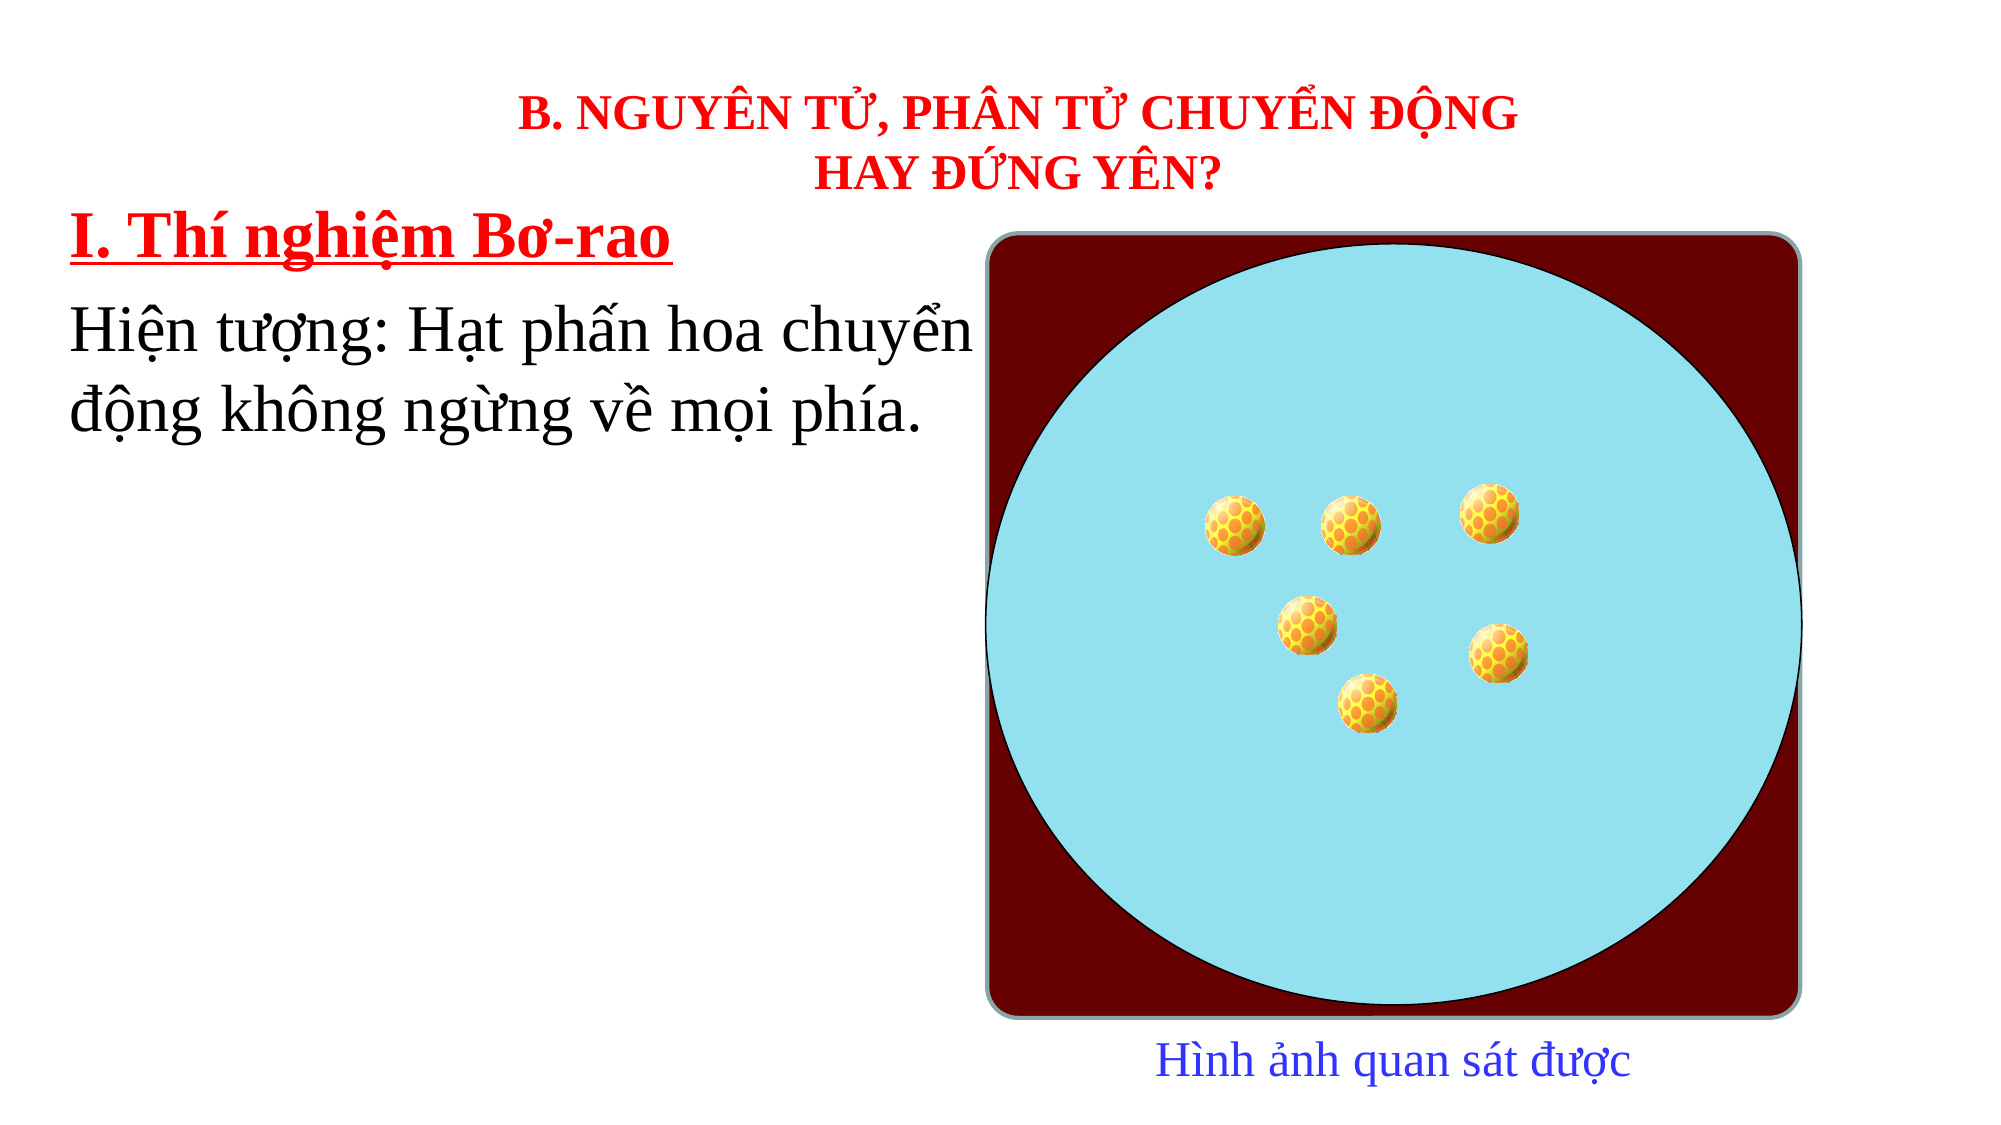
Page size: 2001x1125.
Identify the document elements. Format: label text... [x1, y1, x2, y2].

text_box B. NGUYÊN TỬ, PHÂN TỬ CHUYỂN ĐỘNG HAY ĐỨNG YÊN? [456, 71, 1582, 207]
picture [1321, 496, 1381, 555]
picture [1205, 496, 1265, 556]
picture [1459, 484, 1519, 544]
picture [1469, 624, 1529, 684]
picture [1277, 596, 1337, 656]
text_box Hiện tượng: Hạt phấn hoa chuyển động không ngừng về mọi phía. [54, 283, 818, 447]
text_box [985, 243, 1802, 1005]
text_box Hình ảnh quan sát được [1037, 1020, 1750, 1125]
text_box I. Thí nghiệm Bơ-rao [54, 187, 793, 275]
text_box [985, 231, 1803, 1020]
picture [1337, 674, 1397, 733]
